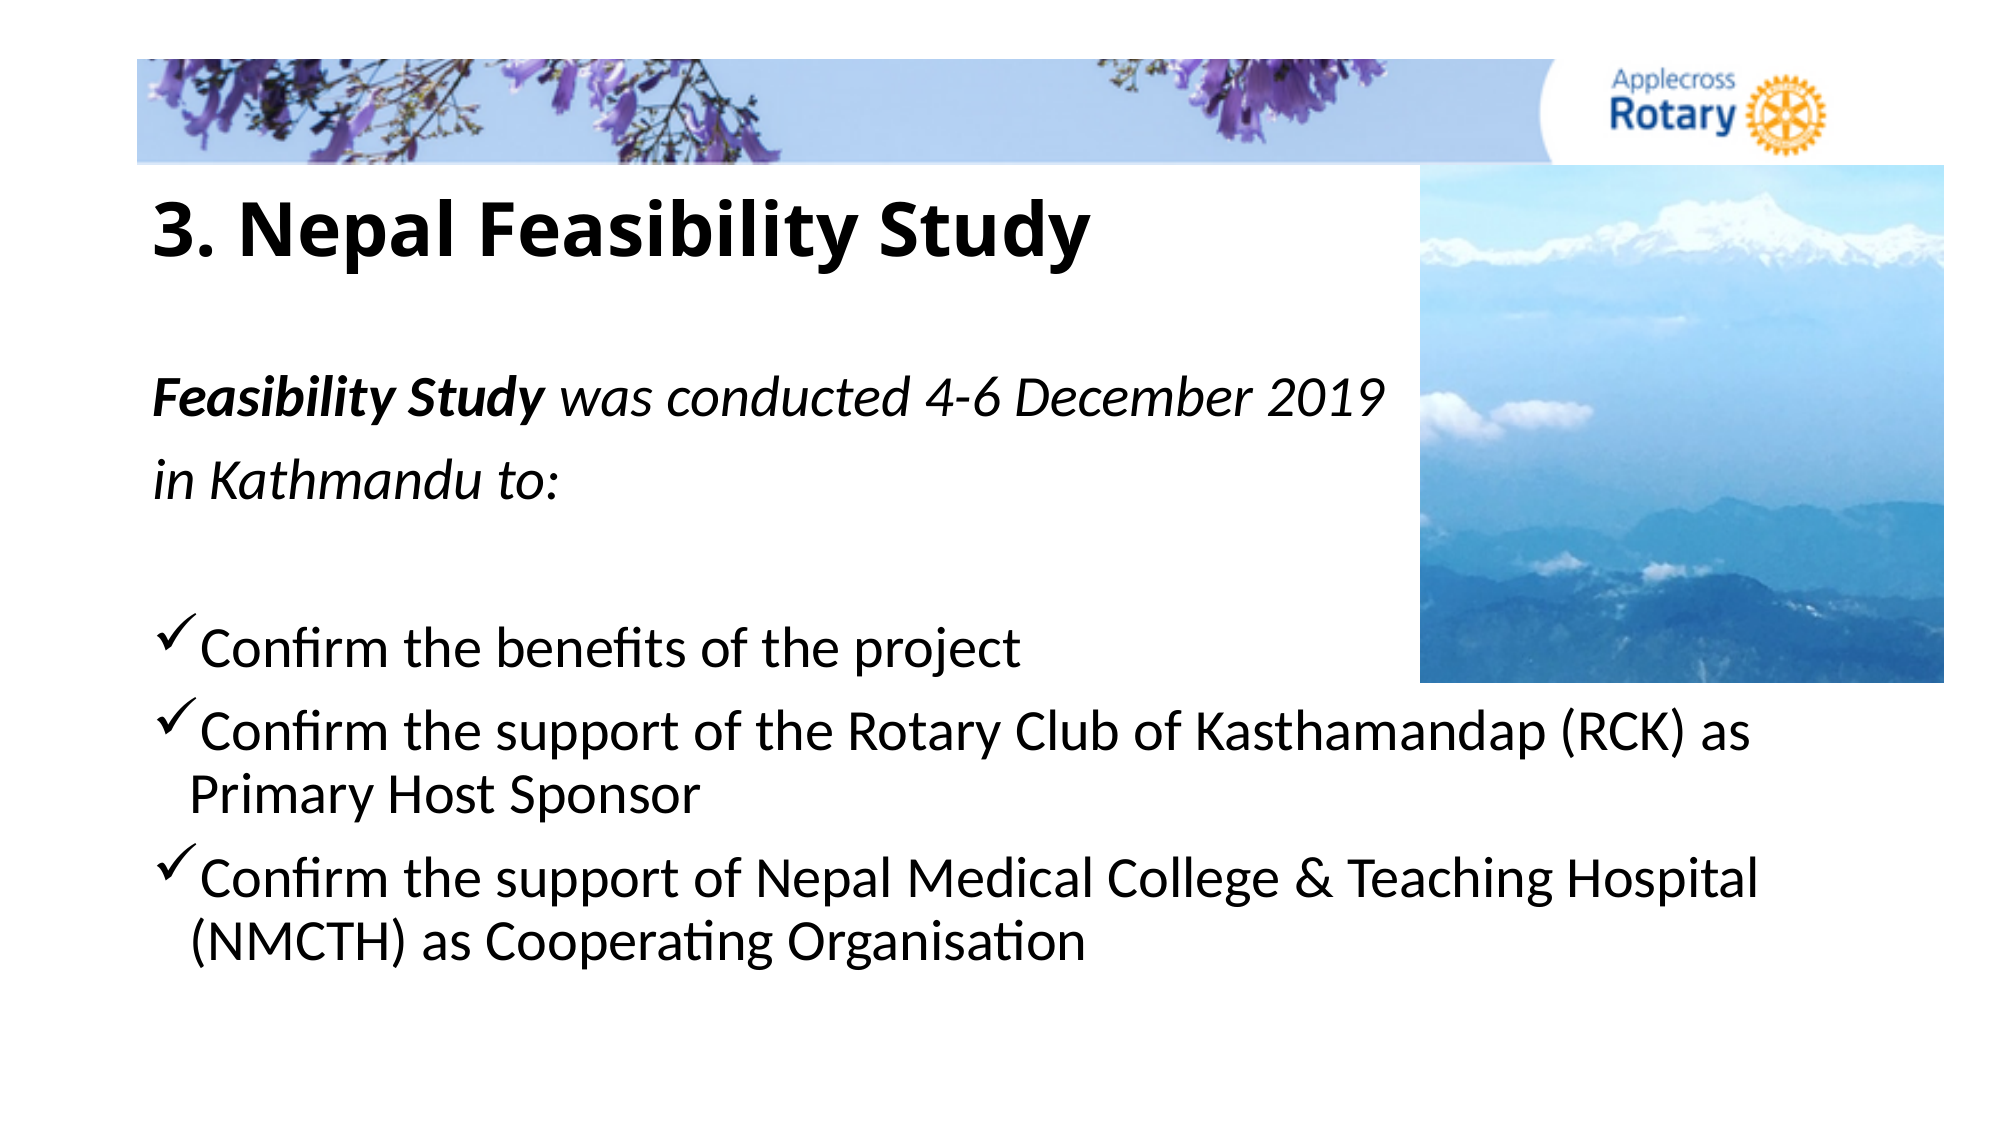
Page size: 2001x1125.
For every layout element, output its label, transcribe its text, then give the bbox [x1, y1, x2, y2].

picture [1420, 165, 1944, 684]
picture [137, 59, 1863, 164]
list Feasibility Study was conducted 4-6 December 2019 in Kathmandu to: Confirm the benefits of the project Confirm the support of the Rotary Club of Kasthamandap (RCK) as Primary Host Sponsor Confirm the support of Nepal Medical College & Teaching Hospital (NMCTH) as Cooperating Organisation [137, 358, 1863, 1014]
title 3. Nepal Feasibility Study [137, 164, 1863, 300]
